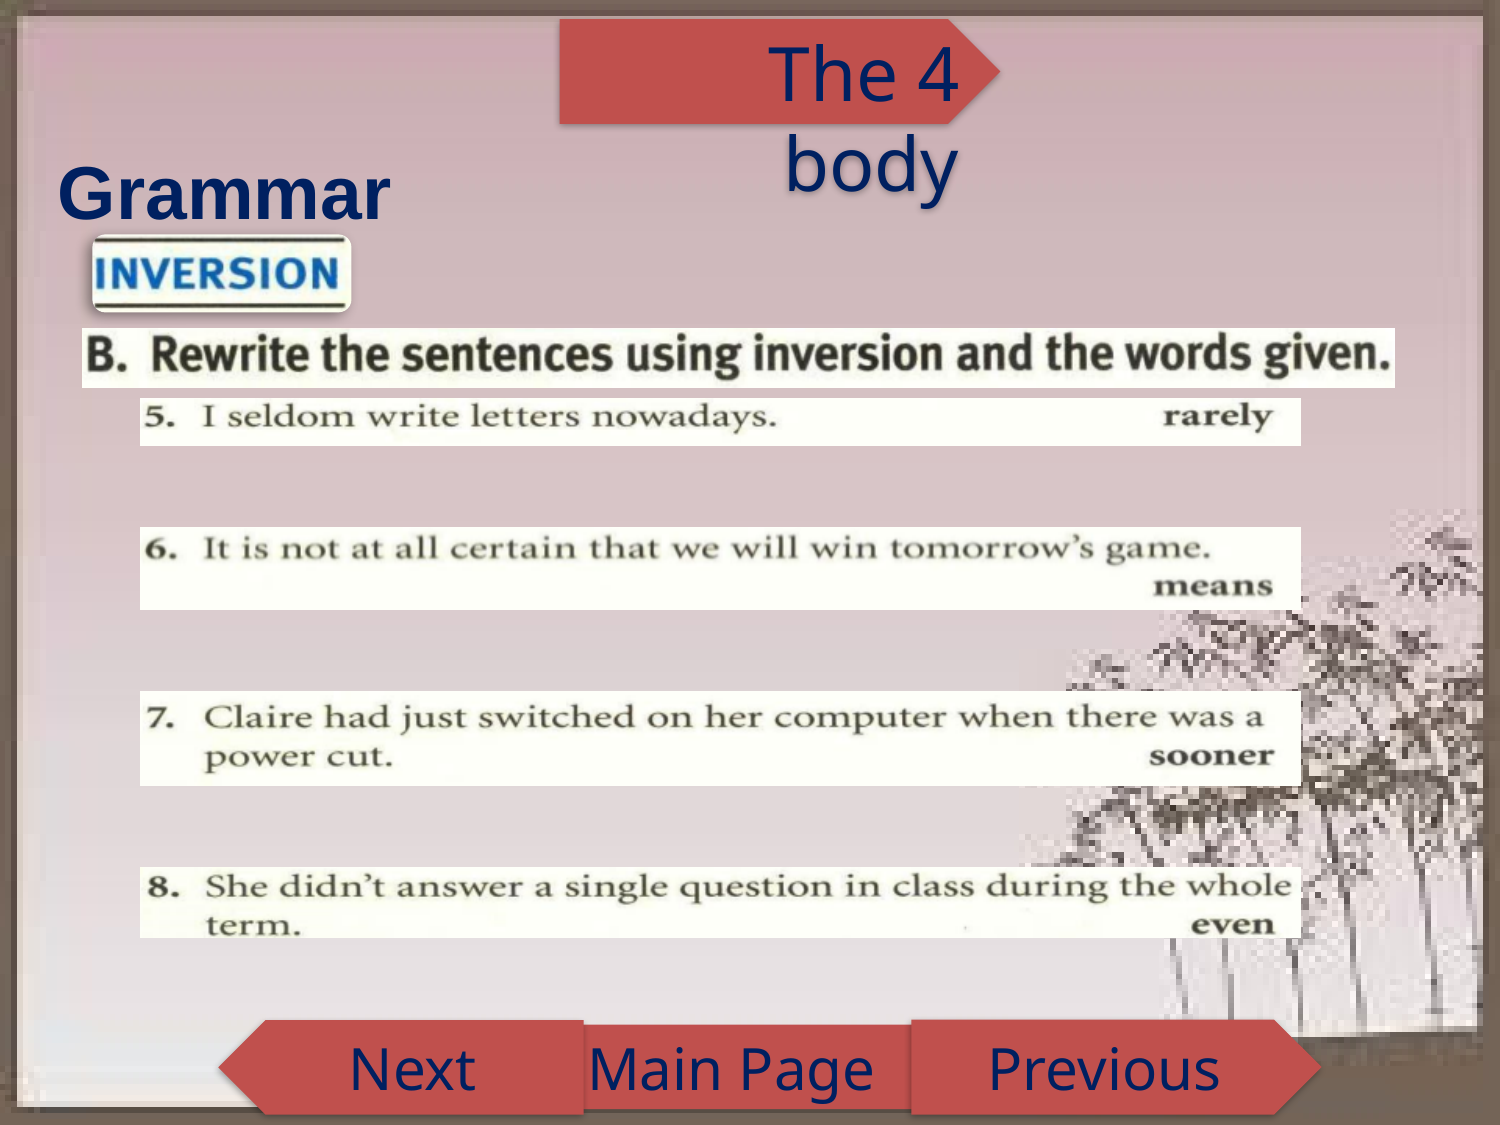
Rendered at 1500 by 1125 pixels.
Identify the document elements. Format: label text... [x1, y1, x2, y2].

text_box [218, 1019, 1322, 1115]
picture [0, 0, 1500, 1125]
text_box Grammar [42, 137, 407, 243]
text_box 4 The body [559, 19, 1001, 124]
